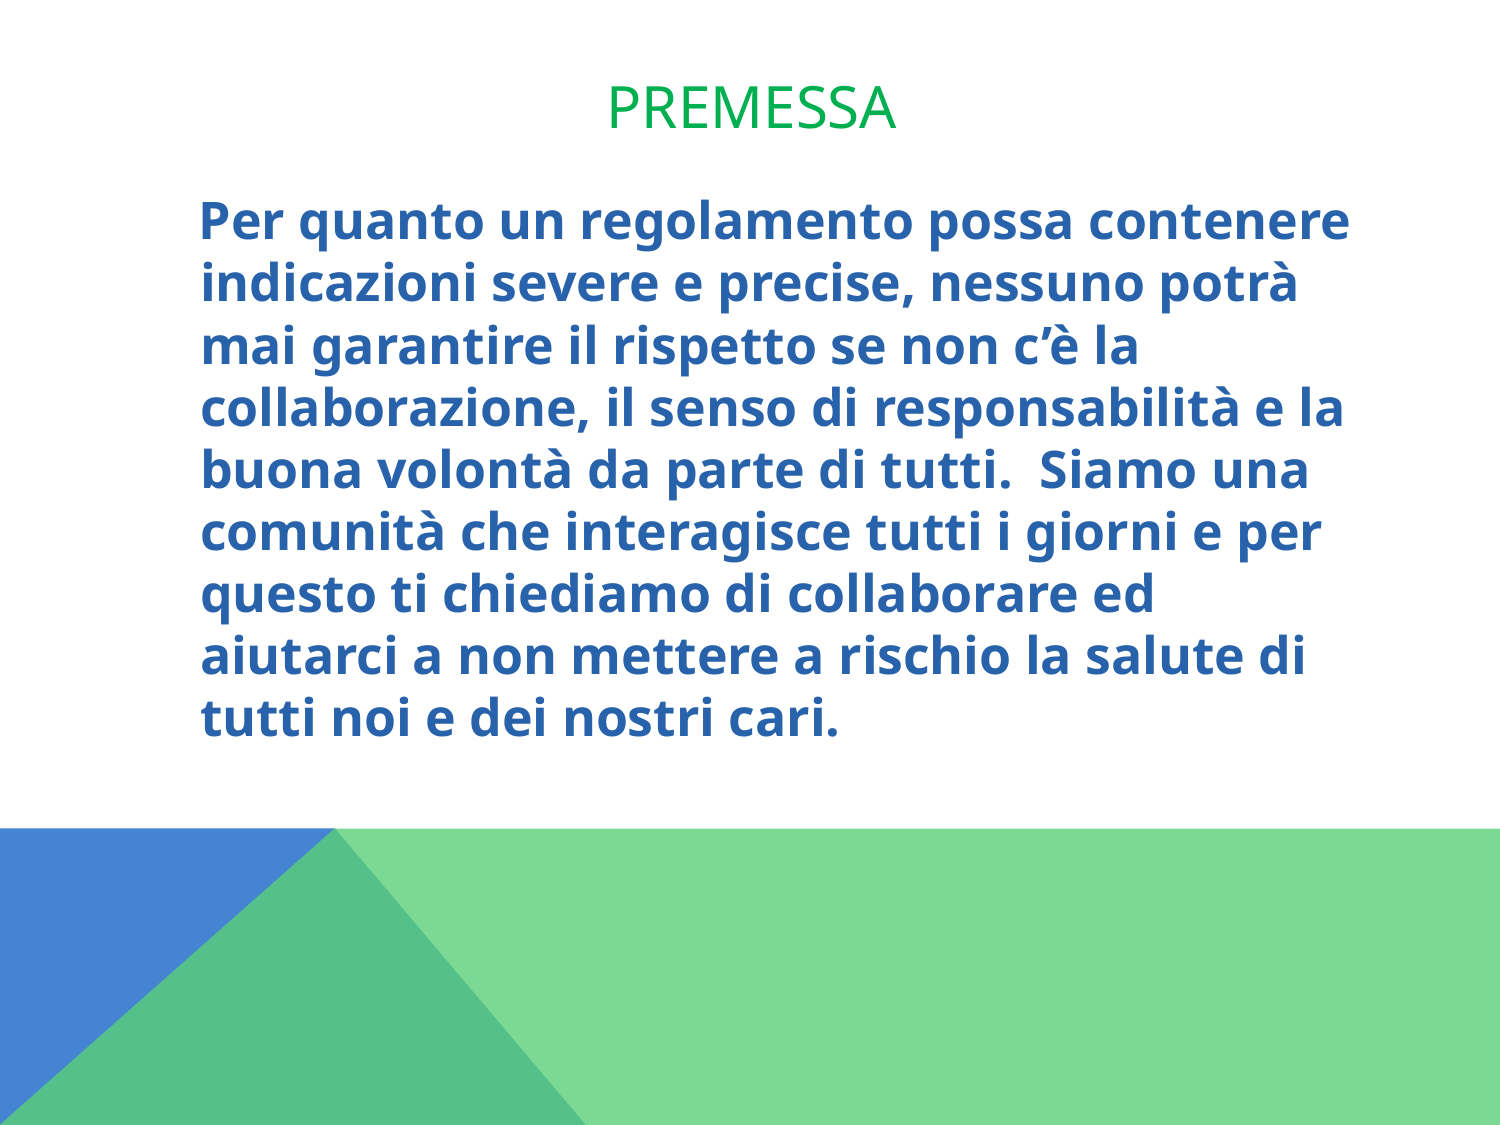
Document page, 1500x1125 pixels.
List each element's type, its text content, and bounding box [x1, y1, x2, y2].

title premessa [135, 60, 1369, 150]
list Per quanto un regolamento possa contenere indicazioni severe e precise, nessuno potrà mai garantire il rispetto se non c’è la collaborazione, il senso di responsabilità e la buona volontà da parte di tutti. Siamo una comunità che interagisce tutti i giorni e per questo ti chiediamo di collaborare ed aiutarci a non mettere a rischio la salute di tutti noi e dei nostri cari. [135, 180, 1369, 768]
